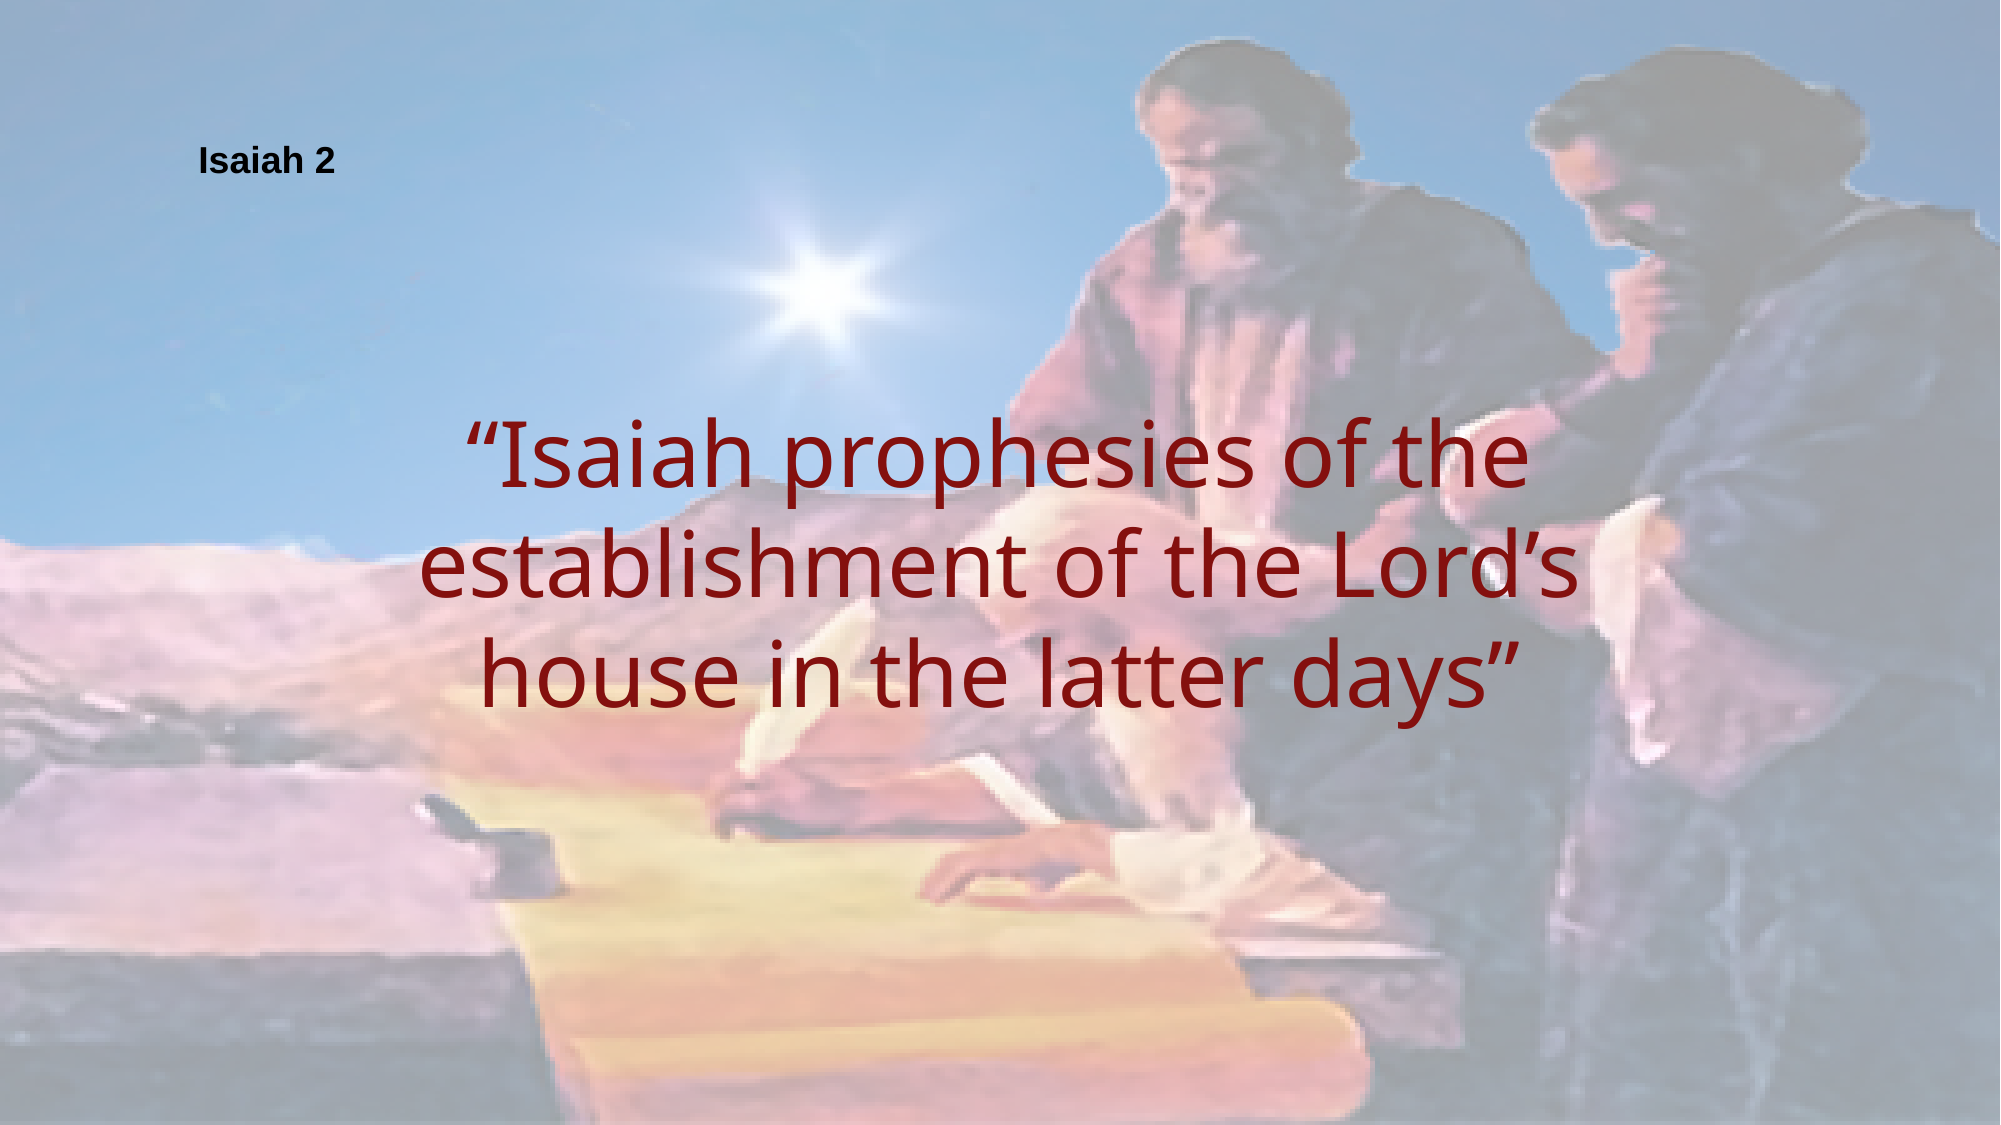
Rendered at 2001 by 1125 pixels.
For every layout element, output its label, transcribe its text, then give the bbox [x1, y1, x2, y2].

text_box Isaiah 2 [183, 128, 351, 189]
text_box “Isaiah prophesies of the establishment of the Lord’s house in the latter days” [392, 388, 1608, 733]
